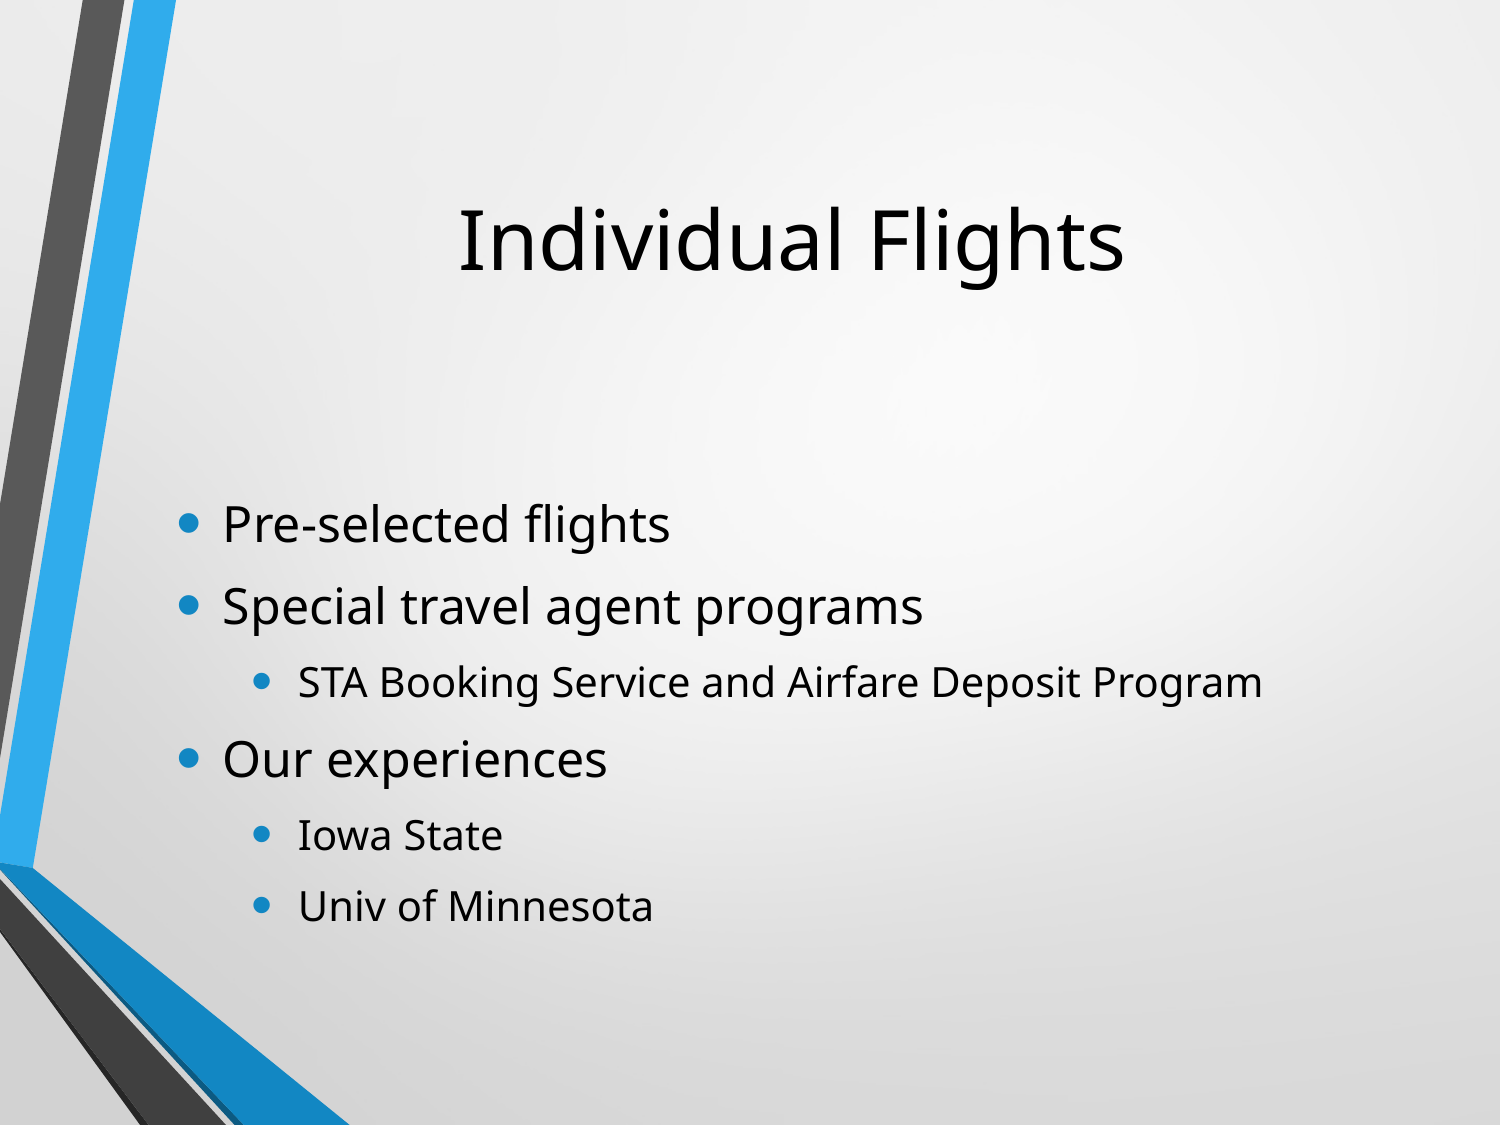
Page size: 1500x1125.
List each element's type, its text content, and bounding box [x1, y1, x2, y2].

title Individual Flights [161, 75, 1425, 400]
list Pre-selected flights Special travel agent programs STA Booking Service and Airfare Deposit Program Our experiences Iowa State Univ of Minnesota [161, 437, 1425, 985]
